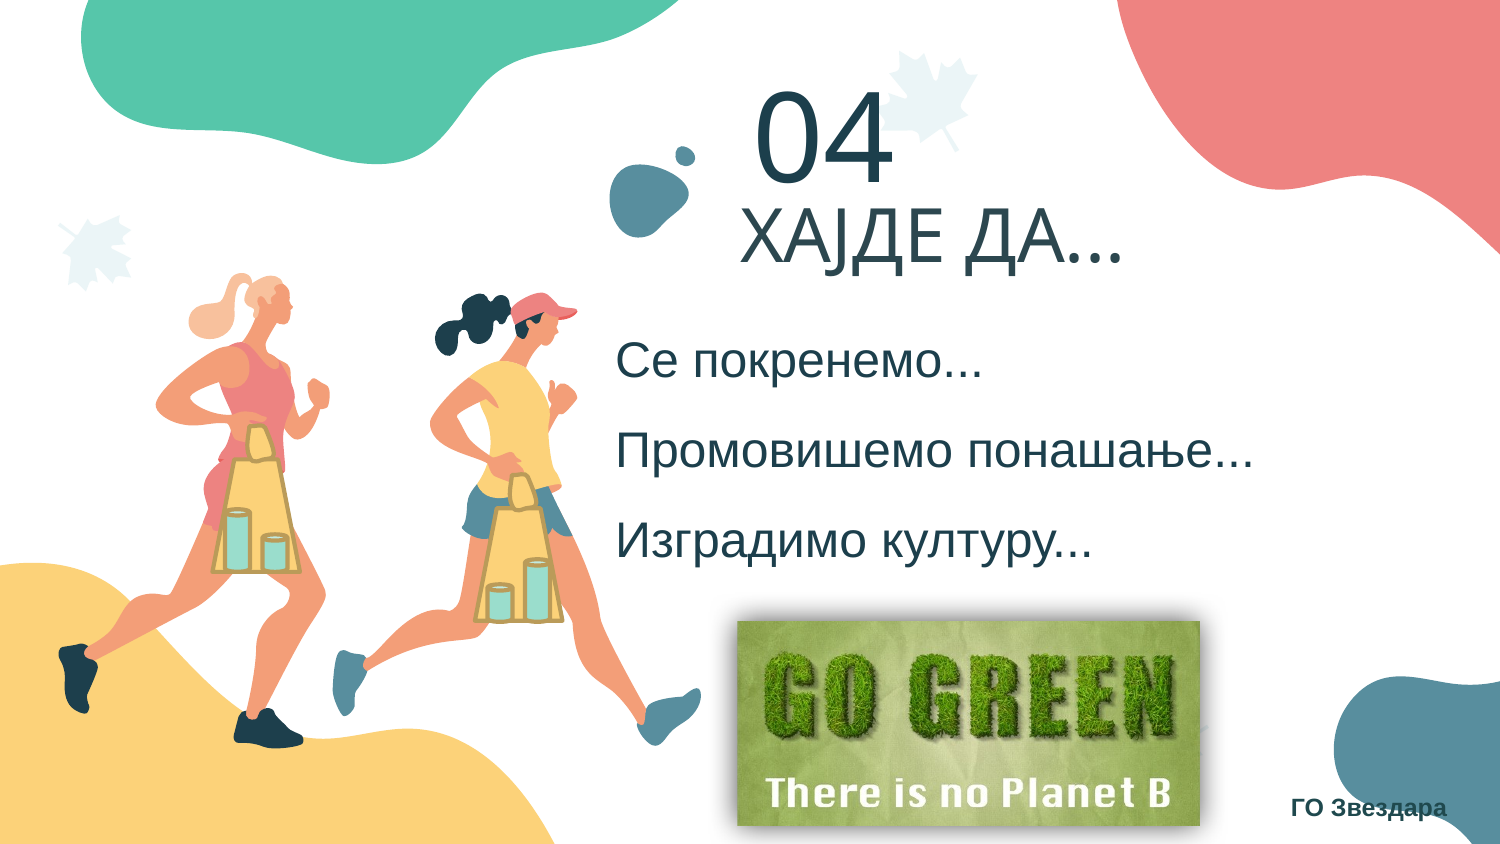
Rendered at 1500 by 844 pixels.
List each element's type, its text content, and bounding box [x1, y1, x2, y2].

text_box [597, 142, 704, 243]
text_box 04 [737, 71, 1328, 194]
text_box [212, 422, 301, 572]
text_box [55, 270, 333, 752]
text_box ХАЈДЕ ДА... [725, 171, 1411, 294]
picture [737, 621, 1201, 826]
text_box ГО Звездара [1276, 784, 1463, 830]
subtitle Се покренемо... Промовишемо понашање... Изградимо културу... [708, 321, 1463, 544]
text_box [474, 471, 563, 622]
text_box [337, 291, 704, 752]
